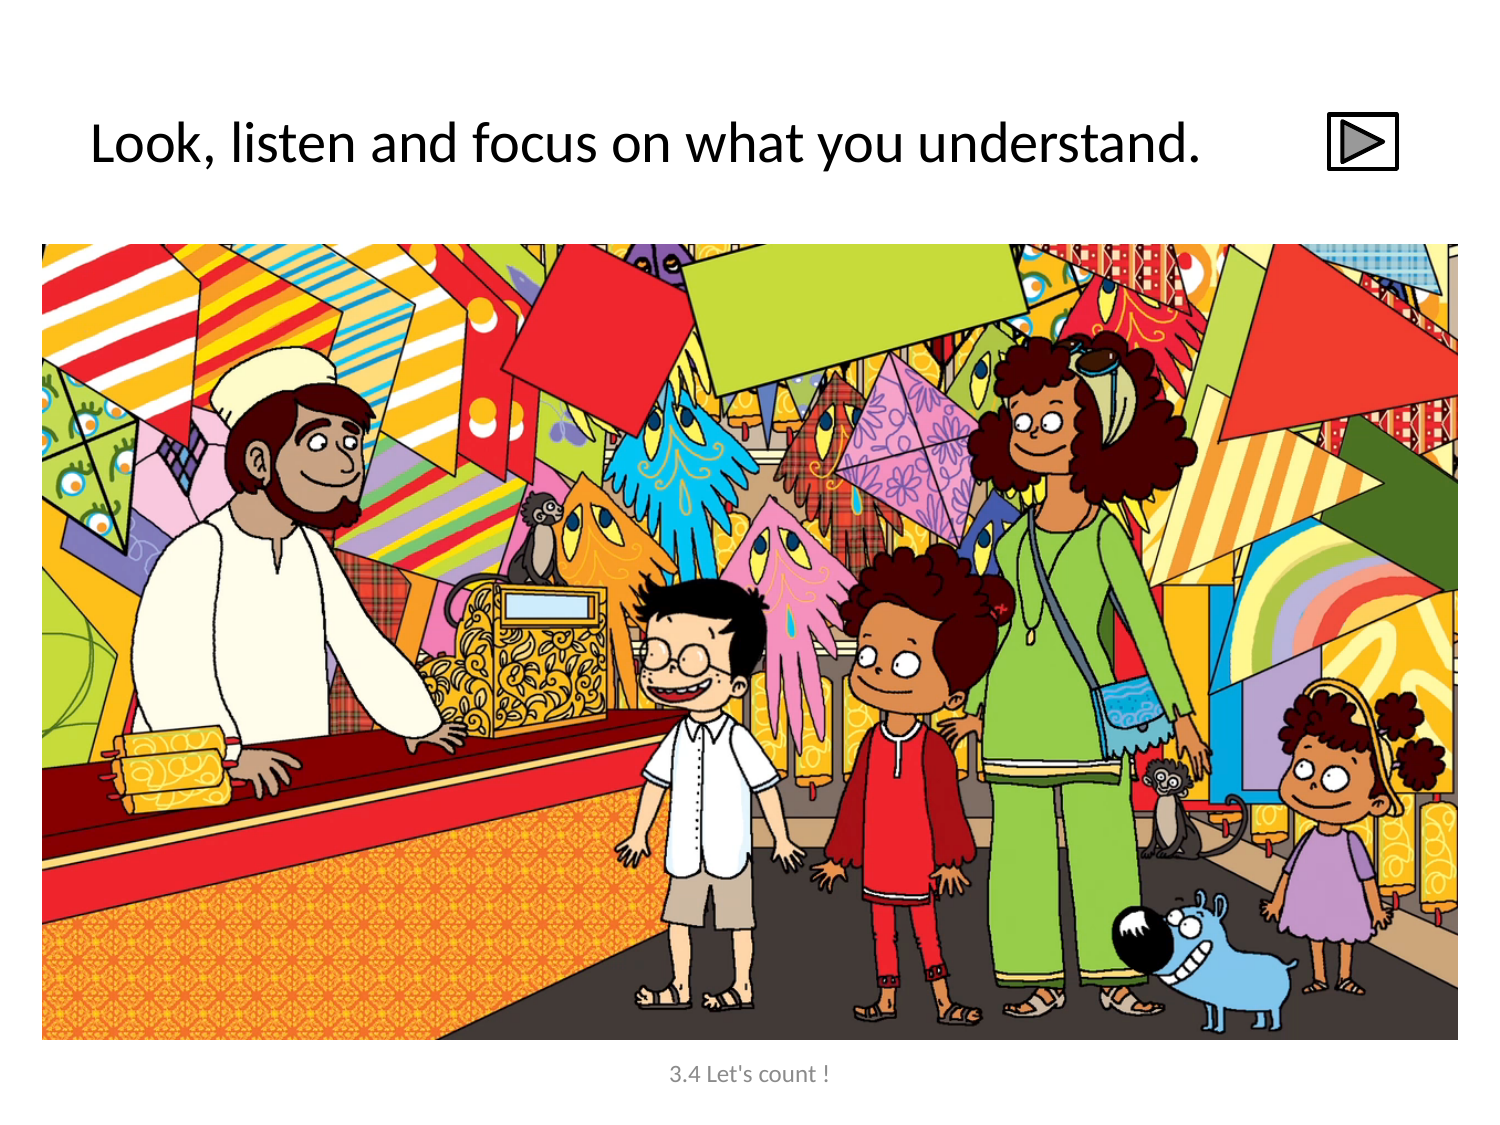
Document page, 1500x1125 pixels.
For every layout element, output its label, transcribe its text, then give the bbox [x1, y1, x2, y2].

title Look, listen and focus on what you understand. [75, 45, 1425, 233]
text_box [41, 243, 1459, 1041]
text_box [1327, 112, 1399, 171]
footer 3.4 Let's count ! [512, 1050, 988, 1103]
